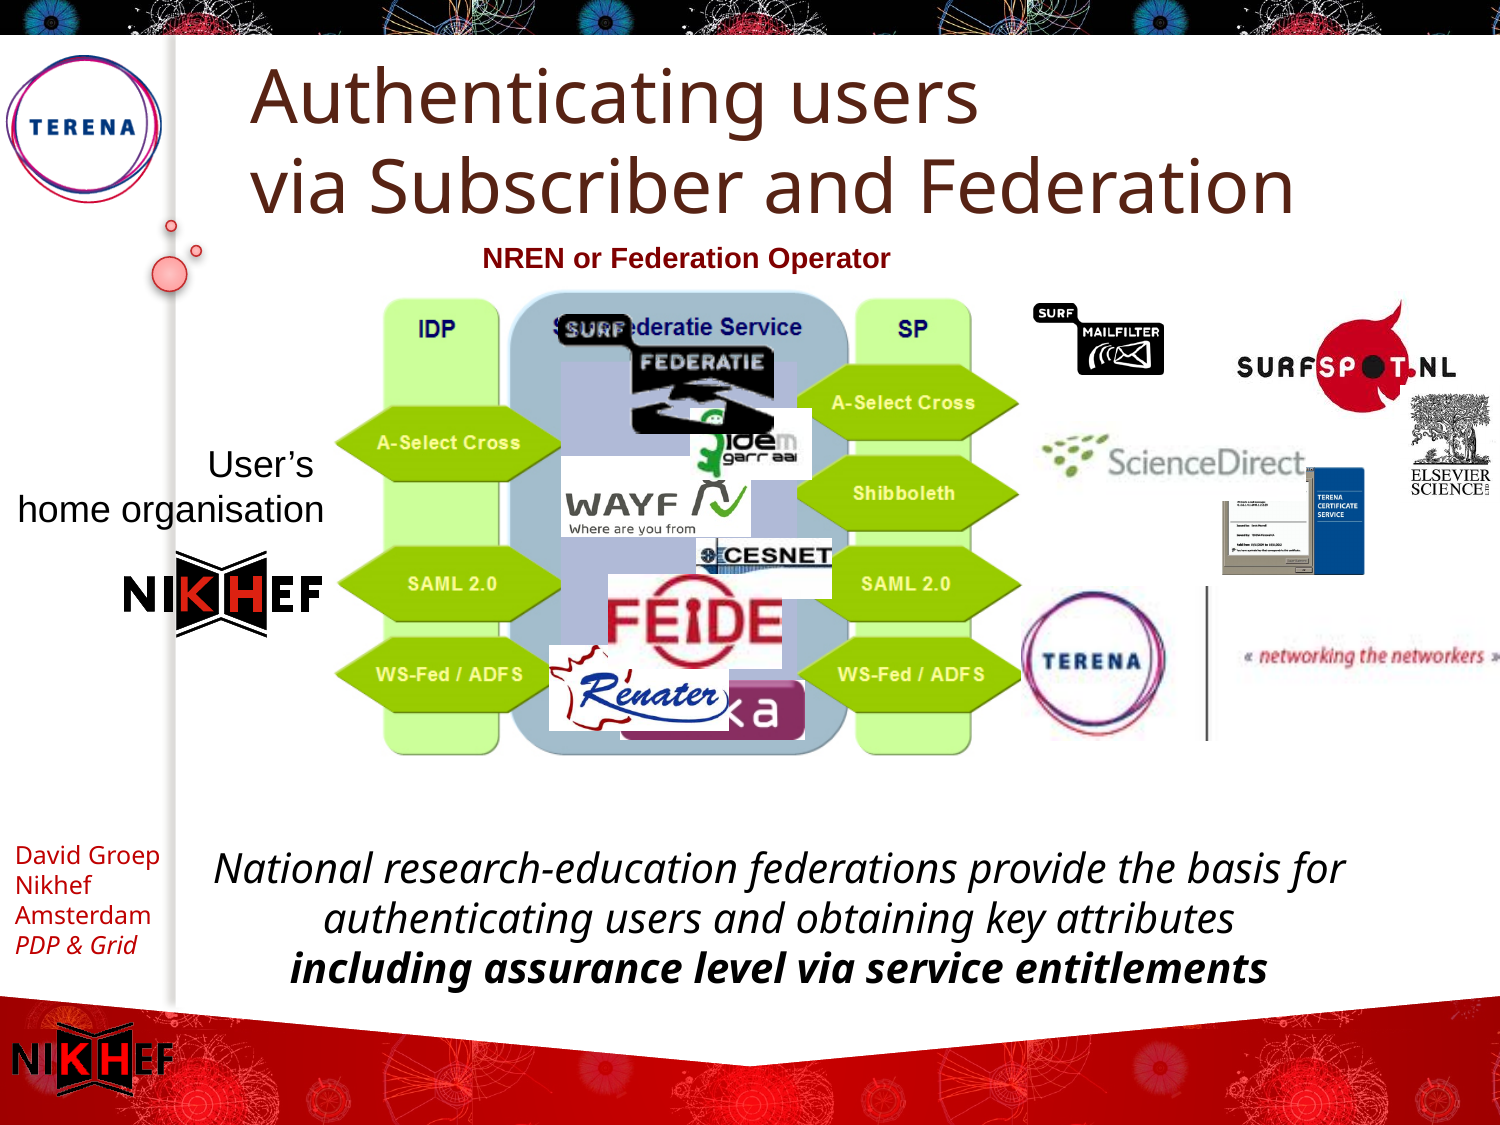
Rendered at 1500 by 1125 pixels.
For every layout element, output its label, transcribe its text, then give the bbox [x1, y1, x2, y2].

picture [589, 0, 1150, 35]
text_box User’s home organisation [2, 432, 317, 538]
picture [1144, 0, 1500, 35]
picture [123, 550, 322, 638]
picture [324, 266, 1500, 787]
picture [10, 1019, 176, 1100]
text_box National research-education federations provide the basis for authenticating users and obtaining key attributes including assurance level via service entitlements [182, 834, 1376, 999]
text_box NREN or Federation Operator [467, 231, 907, 264]
picture [0, 0, 595, 232]
title Authenticating users via Subscriber and Federation [235, 45, 1466, 233]
